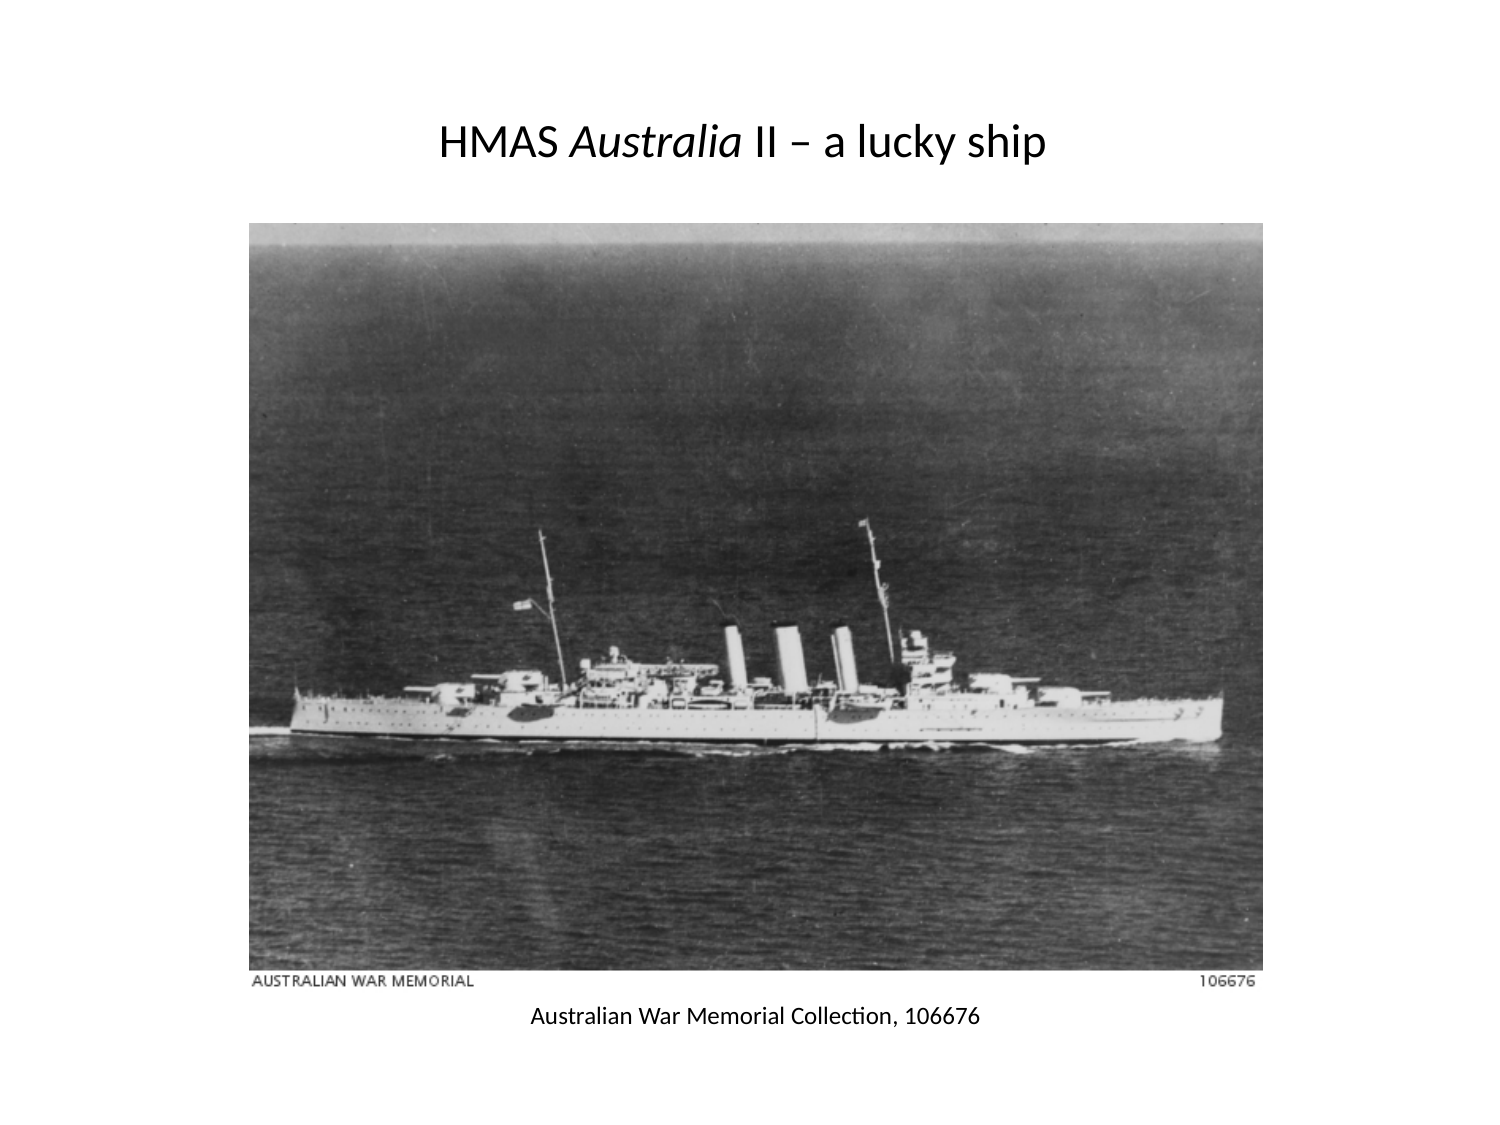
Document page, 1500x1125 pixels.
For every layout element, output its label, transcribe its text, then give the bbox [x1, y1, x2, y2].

title HMAS Australia II – a lucky ship [62, 45, 1413, 233]
picture [249, 223, 1263, 993]
text_box Australian War Memorial Collection, 106676 [424, 1002, 1088, 1037]
